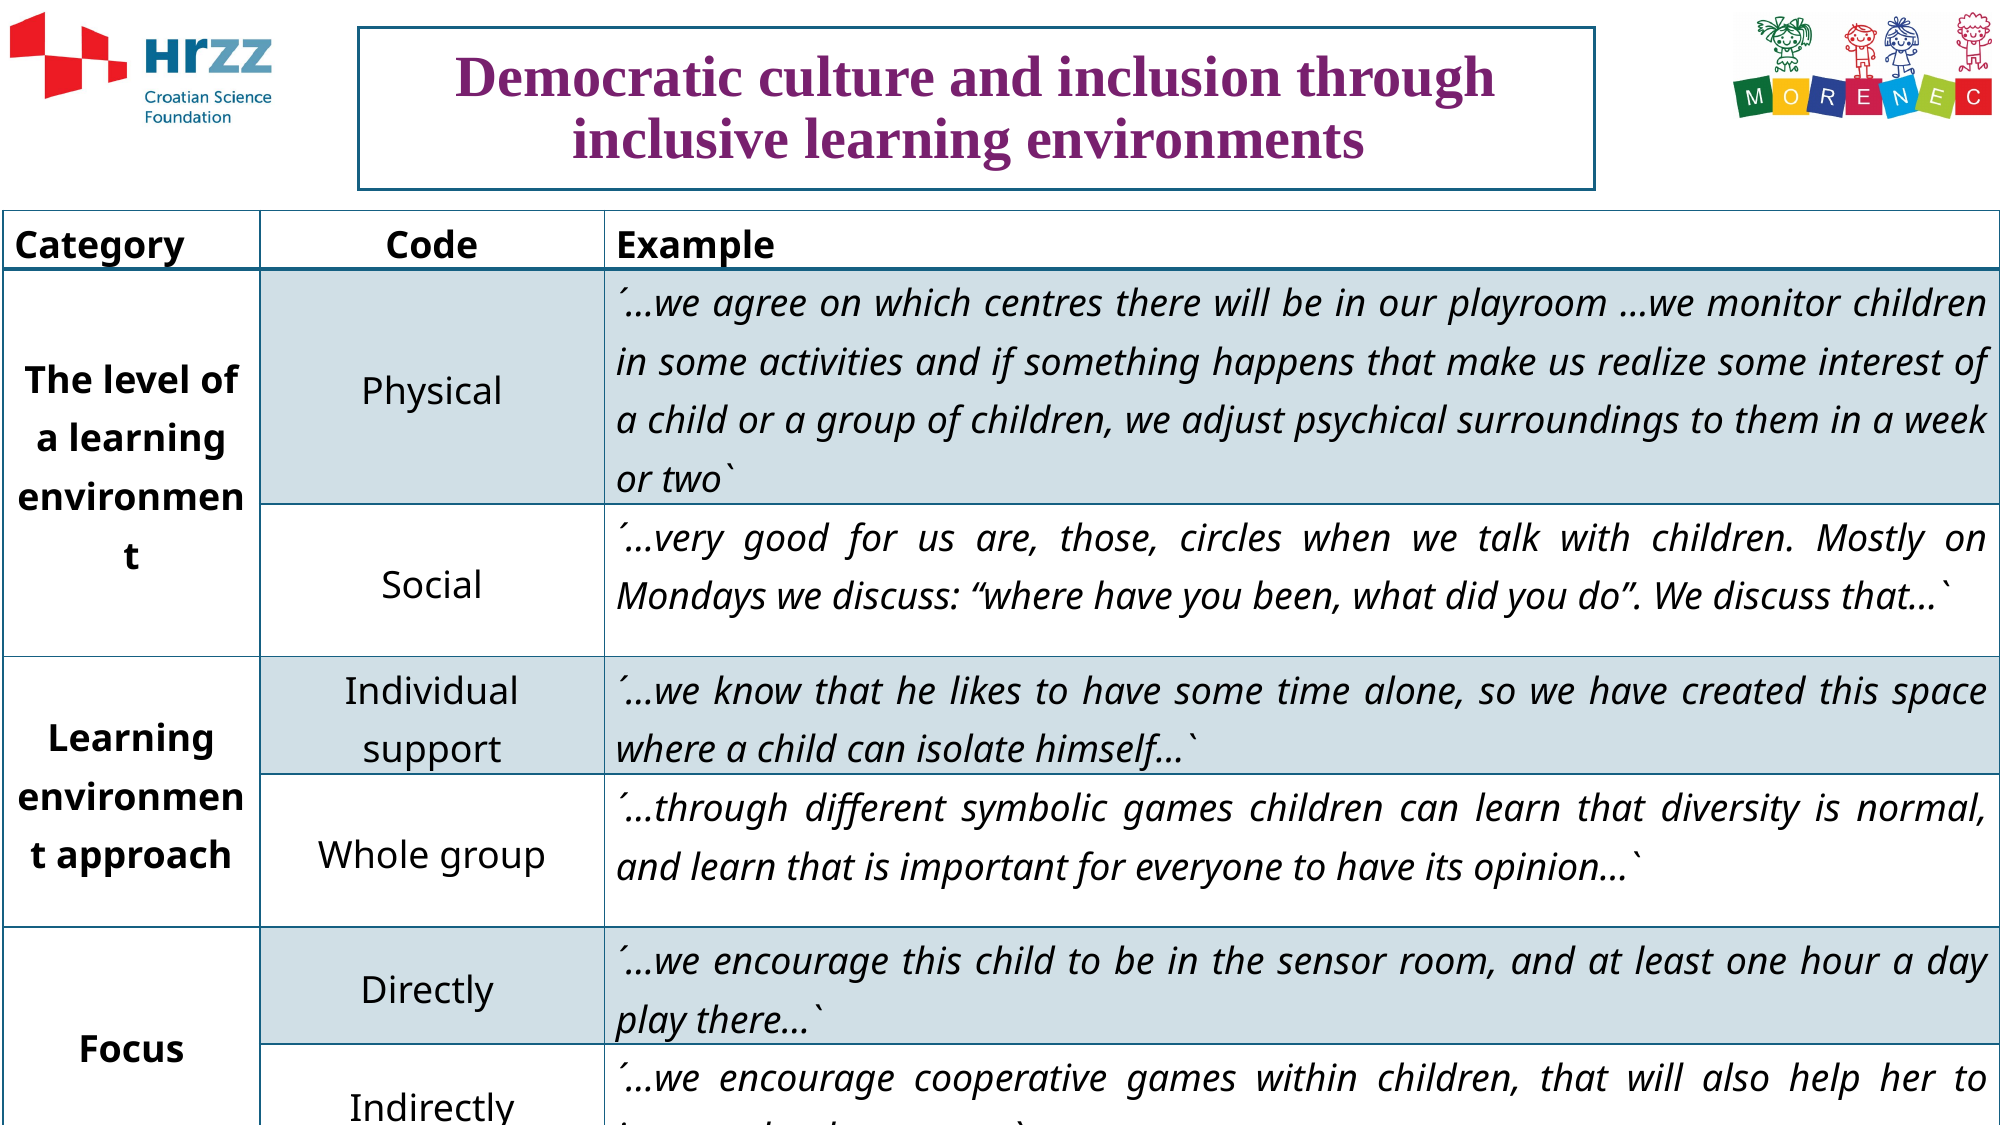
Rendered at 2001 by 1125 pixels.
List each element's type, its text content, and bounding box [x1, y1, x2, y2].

picture [1732, 11, 1993, 120]
table_cell Physical [261, 271, 604, 503]
table_cell ´…we encourage this child to be in the sensor room, and at least one hour a day play there…` [605, 928, 1999, 1043]
table_header Example [605, 211, 1999, 267]
table_cell ´…we encourage cooperative games within children, that will also help her to improve her language…` [605, 1045, 1999, 1125]
table_header Category [4, 211, 259, 267]
table_cell Social [261, 505, 604, 656]
text_box Democratic culture and inclusion through inclusive learning environments [357, 26, 1596, 191]
table_cell Focus [4, 928, 259, 1125]
table_cell ´…we know that he likes to have some time alone, so we have created this space where a child can isolate himself…` [605, 657, 1999, 773]
table_cell The level of a learning environment [4, 271, 259, 656]
table_cell Indirectly [261, 1045, 604, 1125]
table_cell Individual support [261, 657, 604, 773]
table_cell ´…we agree on which centres there will be in our playroom …we monitor children in some activities and if something happens that make us realize some interest of a child or a group of children, we adjust psychical surroundings to them in a week or two` [605, 271, 1999, 503]
table_cell Learning environment approach [4, 657, 259, 926]
picture [2, 0, 280, 131]
table_header Code [261, 211, 604, 267]
table_cell Whole group [261, 775, 604, 926]
table_cell ´…very good for us are, those, circles when we talk with children. Mostly on Mondays we discuss: “where have you been, what did you do”. We discuss that…` [605, 505, 1999, 656]
table_cell ´…through different symbolic games children can learn that diversity is normal, and learn that is important for everyone to have its opinion…` [605, 775, 1999, 926]
table_cell Directly [261, 928, 604, 1043]
